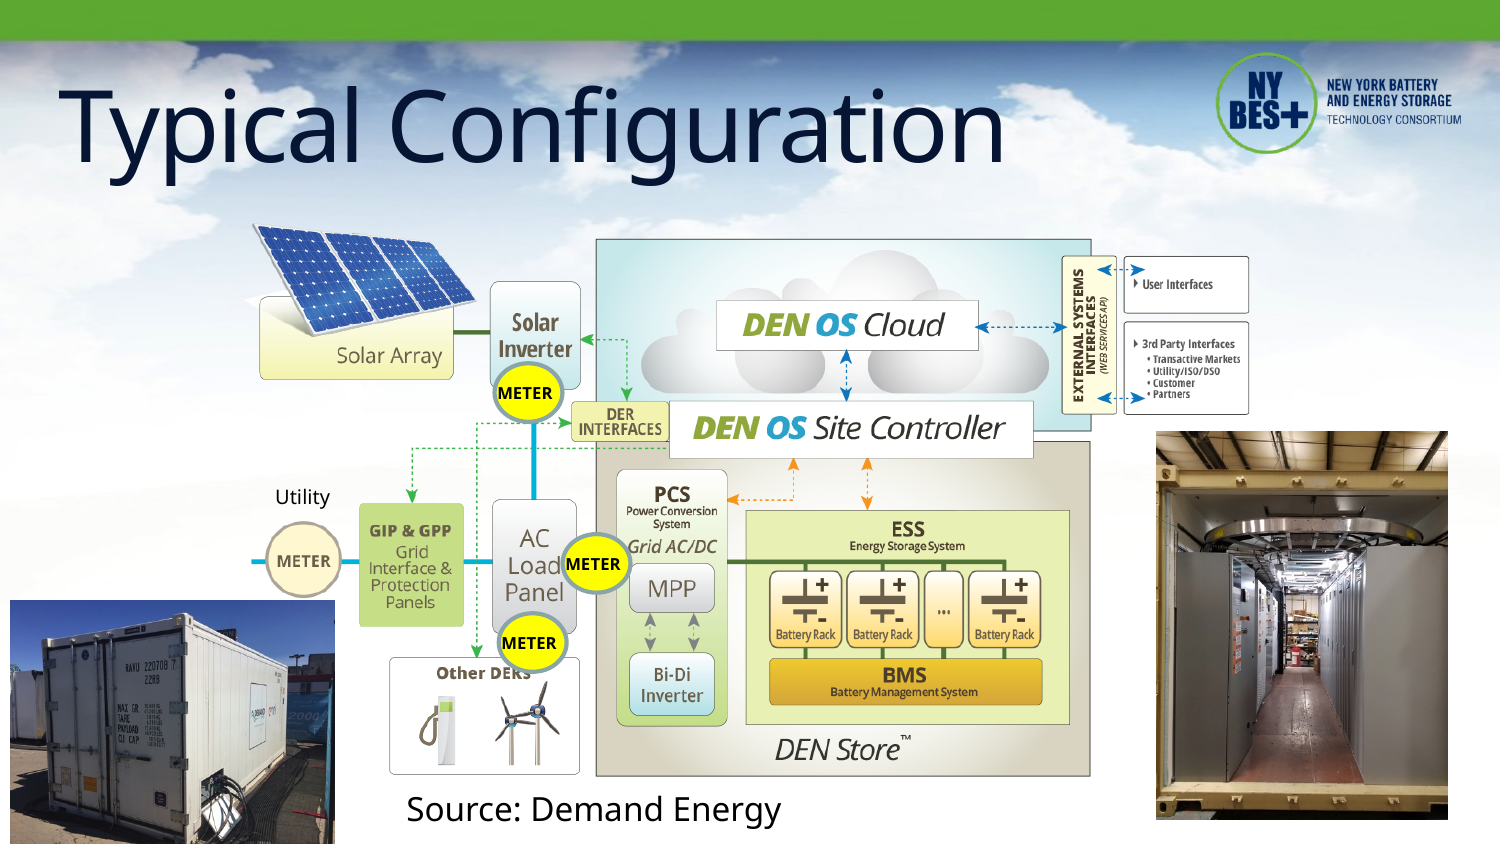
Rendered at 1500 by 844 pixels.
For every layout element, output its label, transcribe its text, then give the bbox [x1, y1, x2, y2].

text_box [482, 362, 706, 673]
text_box Source: Demand Energy [391, 802, 906, 836]
picture [0, 0, 1500, 844]
text_box Typical Configuration [58, 59, 1500, 187]
